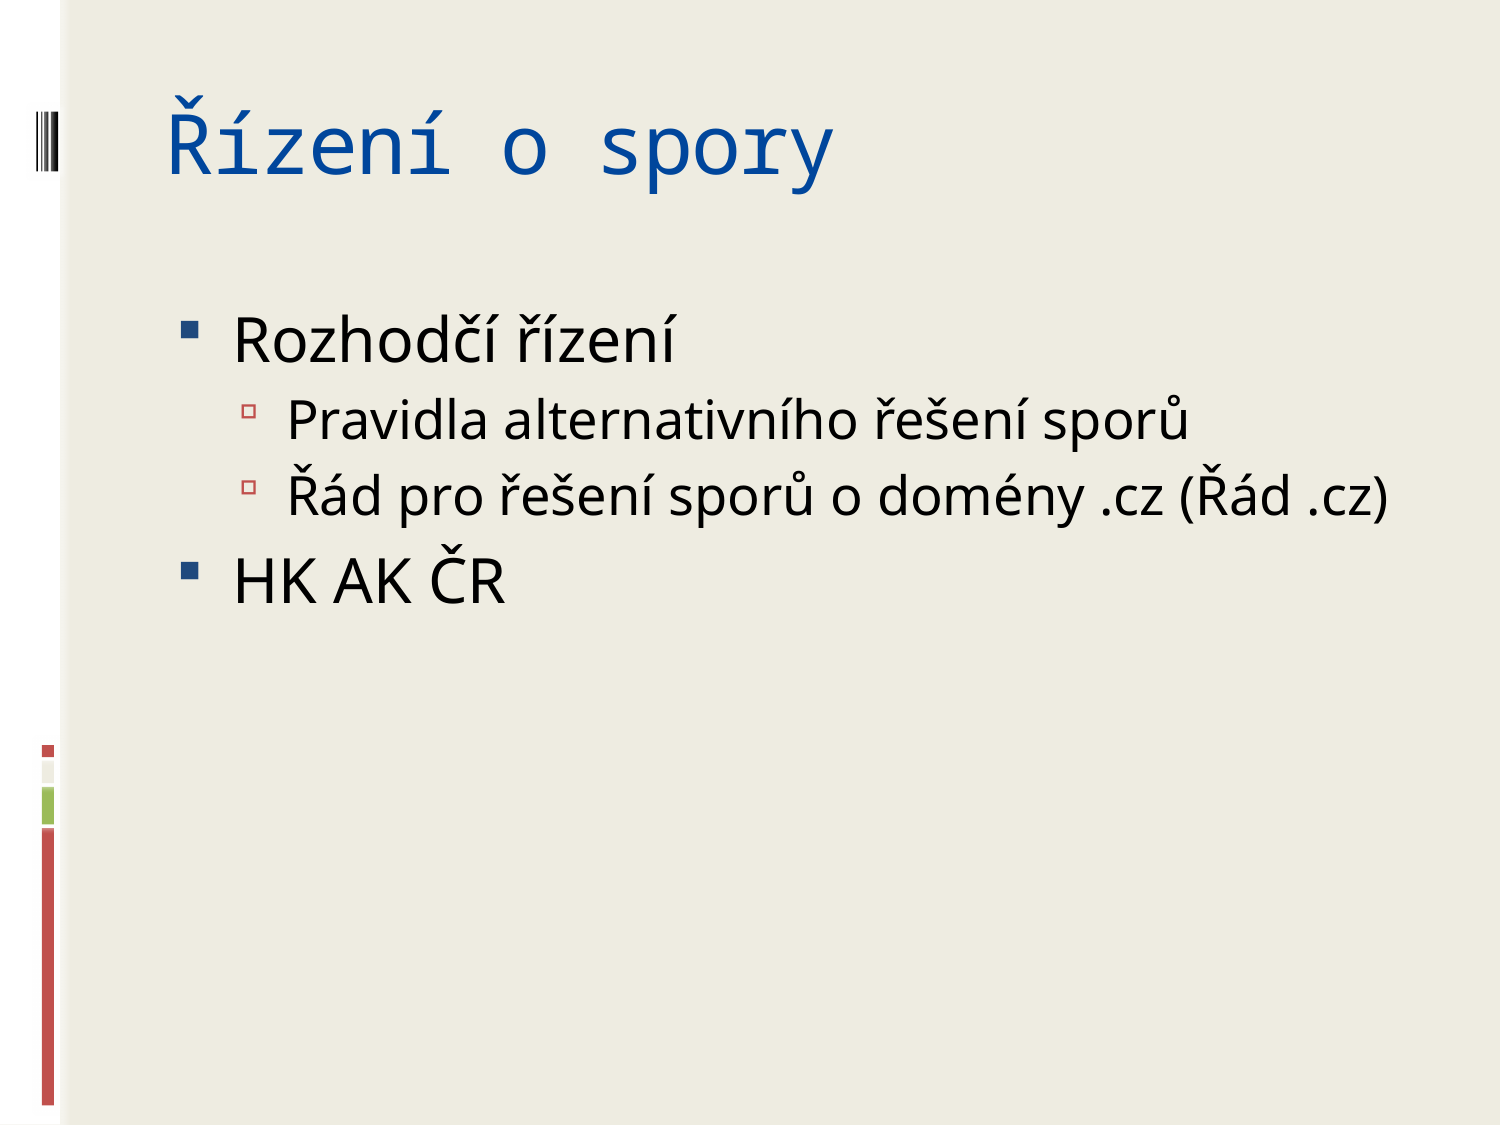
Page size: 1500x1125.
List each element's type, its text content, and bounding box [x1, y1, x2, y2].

list Rozhodčí řízení Pravidla alternativního řešení sporů Řád pro řešení sporů o domény .cz (Řád .cz) HK AK ČR [150, 292, 1425, 1043]
title Řízení o spory [150, 83, 1425, 234]
